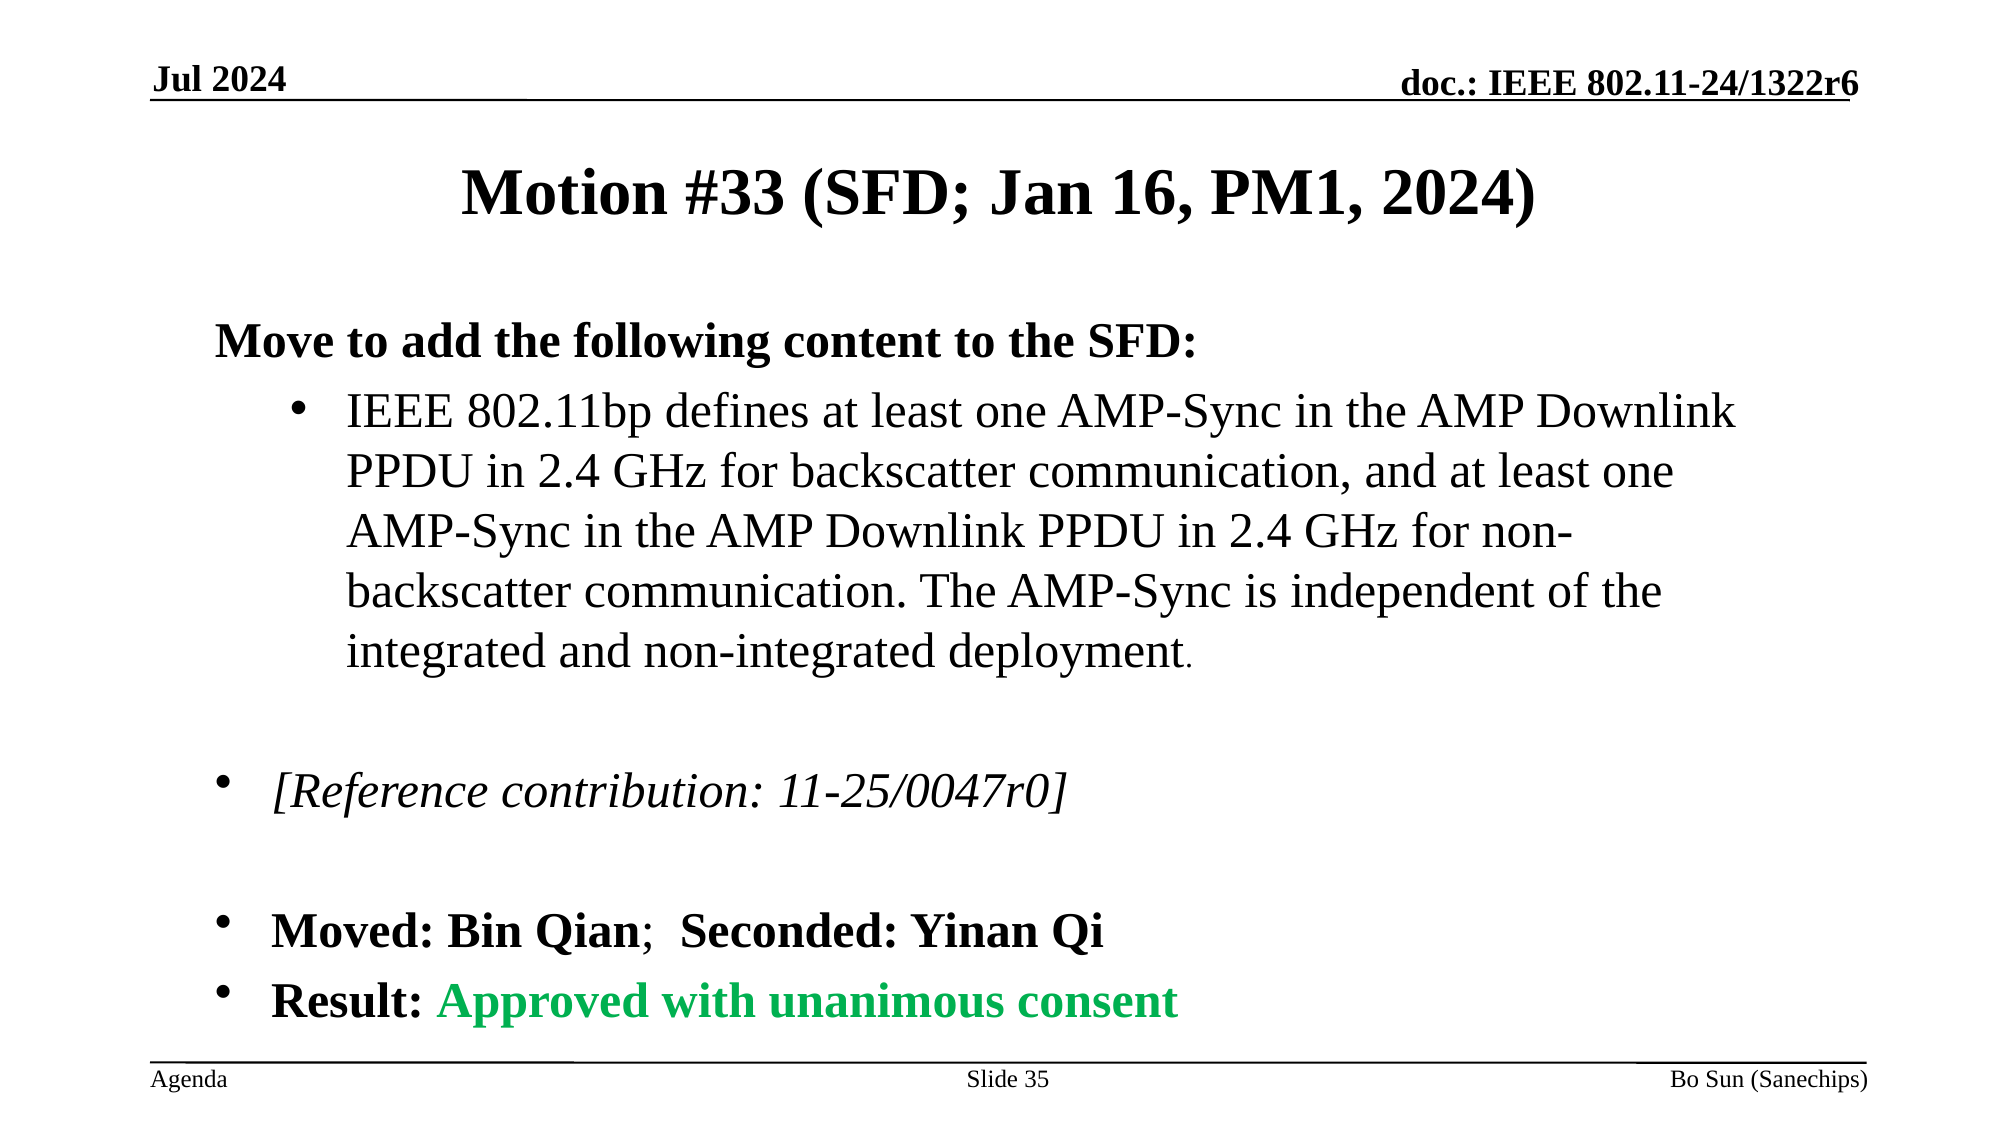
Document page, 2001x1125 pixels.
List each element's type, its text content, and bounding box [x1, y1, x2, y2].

text_box Move to add the following content to the SFD: IEEE 802.11bp defines at least one AMP-Sync in the AMP Downlink PPDU in 2.4 GHz for backscatter communication, and at least one AMP-Sync in the AMP Downlink PPDU in 2.4 GHz for non-backscatter communication. The AMP-Sync is independent of the integrated and non-integrated deployment. [Reference contribution: 11-25/0047r0] Moved: Bin Qian; Seconded: Yinan Qi Result: Approved with unanimous consent [200, 299, 1800, 1050]
text_box Motion #33 (SFD; Jan 16, PM1, 2024) [200, 100, 1800, 276]
slide_number Slide 35 [949, 1061, 1067, 1123]
footer Bo Sun (Sanechips) [1171, 1061, 1869, 1093]
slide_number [152, 54, 563, 100]
